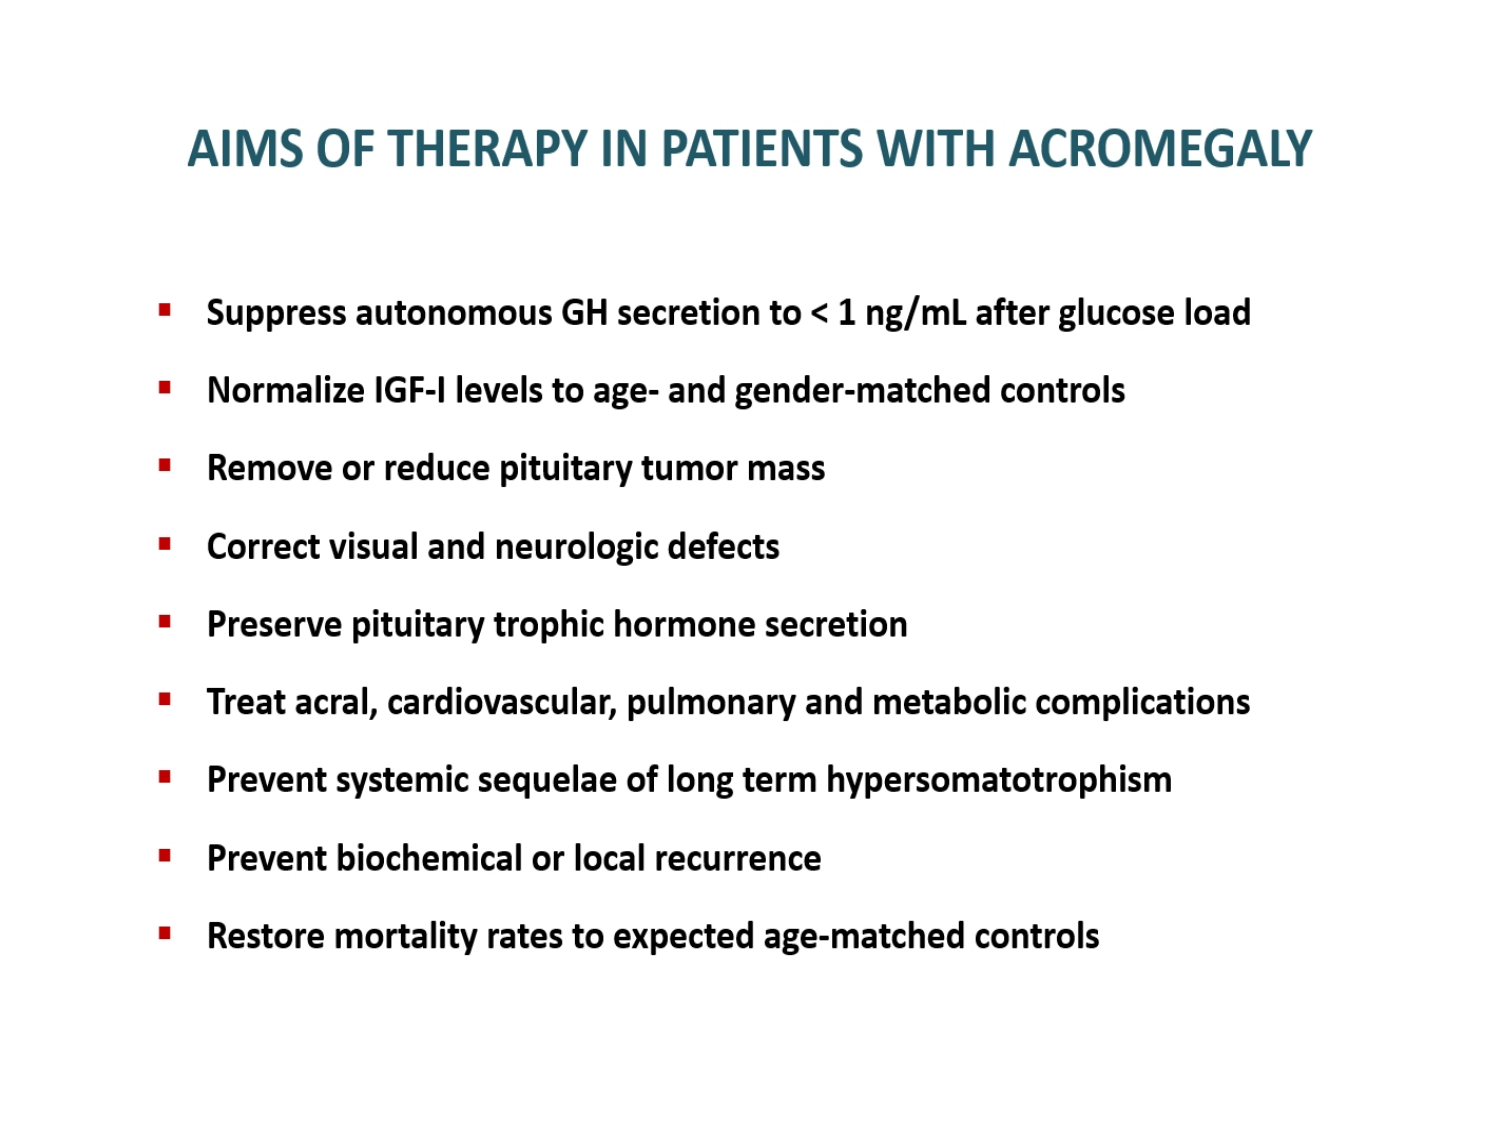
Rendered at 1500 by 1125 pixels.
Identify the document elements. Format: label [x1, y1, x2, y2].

list [74, 11, 1426, 1125]
